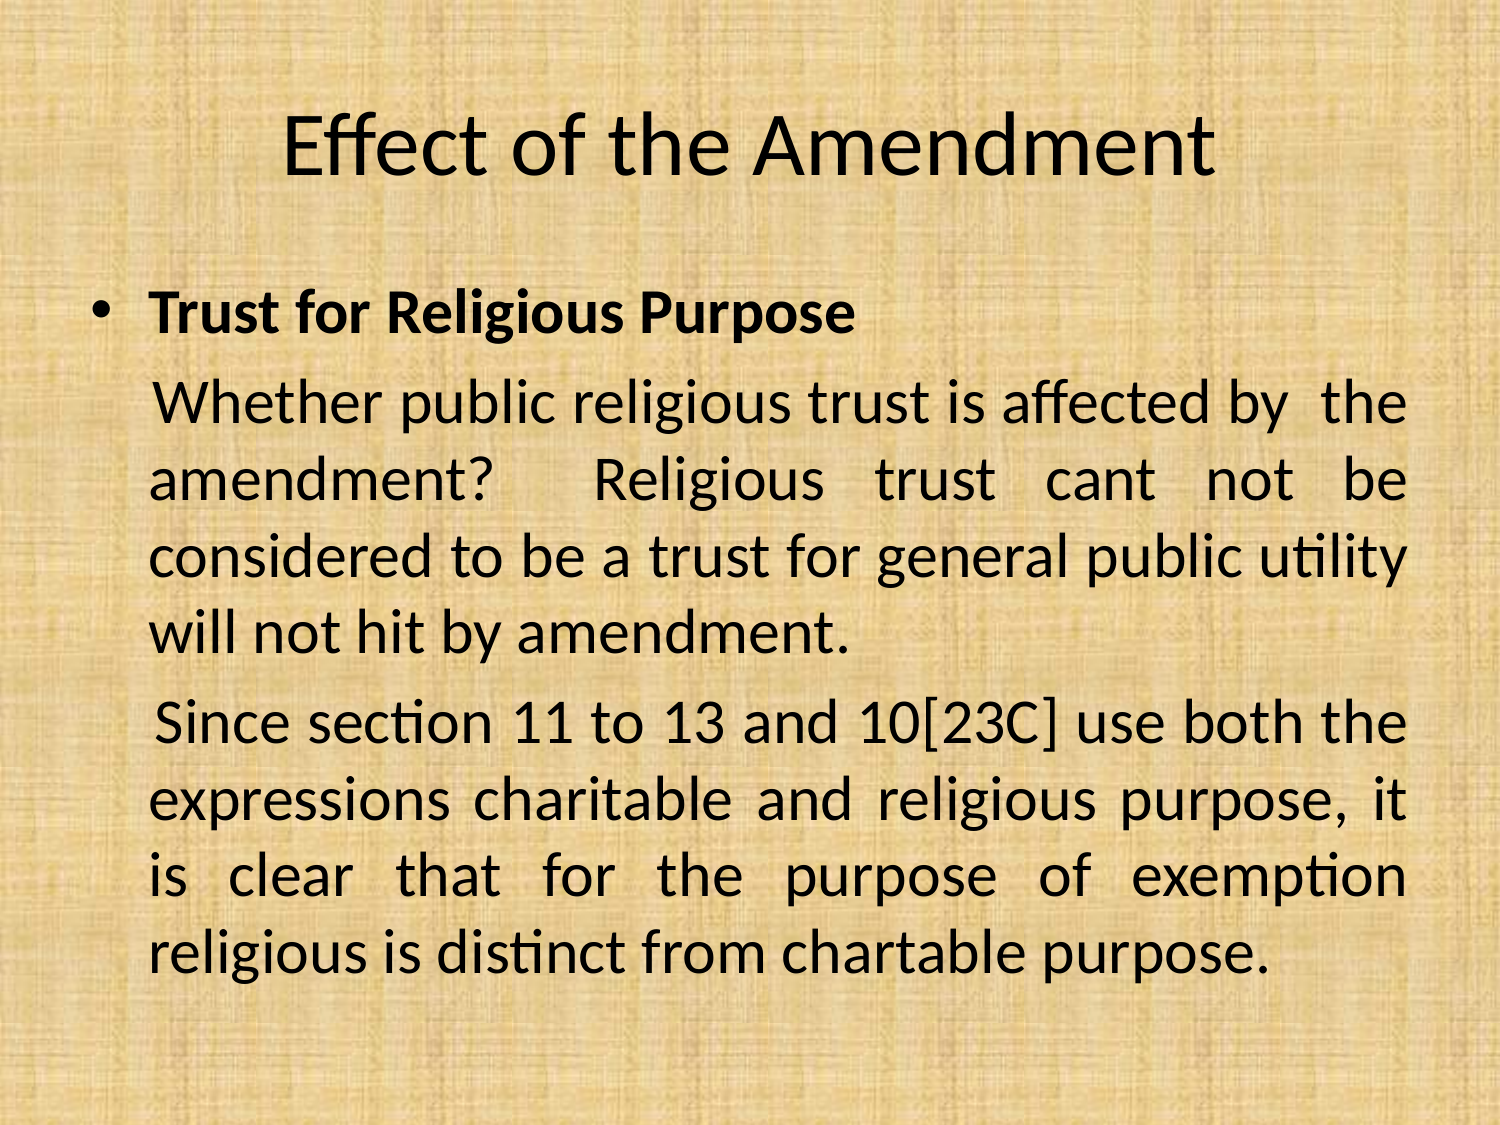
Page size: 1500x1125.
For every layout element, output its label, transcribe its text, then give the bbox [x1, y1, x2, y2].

list Trust for Religious Purpose Whether public religious trust is affected by the amendment? Religious trust cant not be considered to be a trust for general public utility will not hit by amendment. Since section 11 to 13 and 10[23C] use both the expressions charitable and religious purpose, it is clear that for the purpose of exemption religious is distinct from chartable purpose. [75, 262, 1425, 1005]
title Effect of the Amendment [75, 45, 1425, 233]
picture [0, 0, 1500, 1125]
